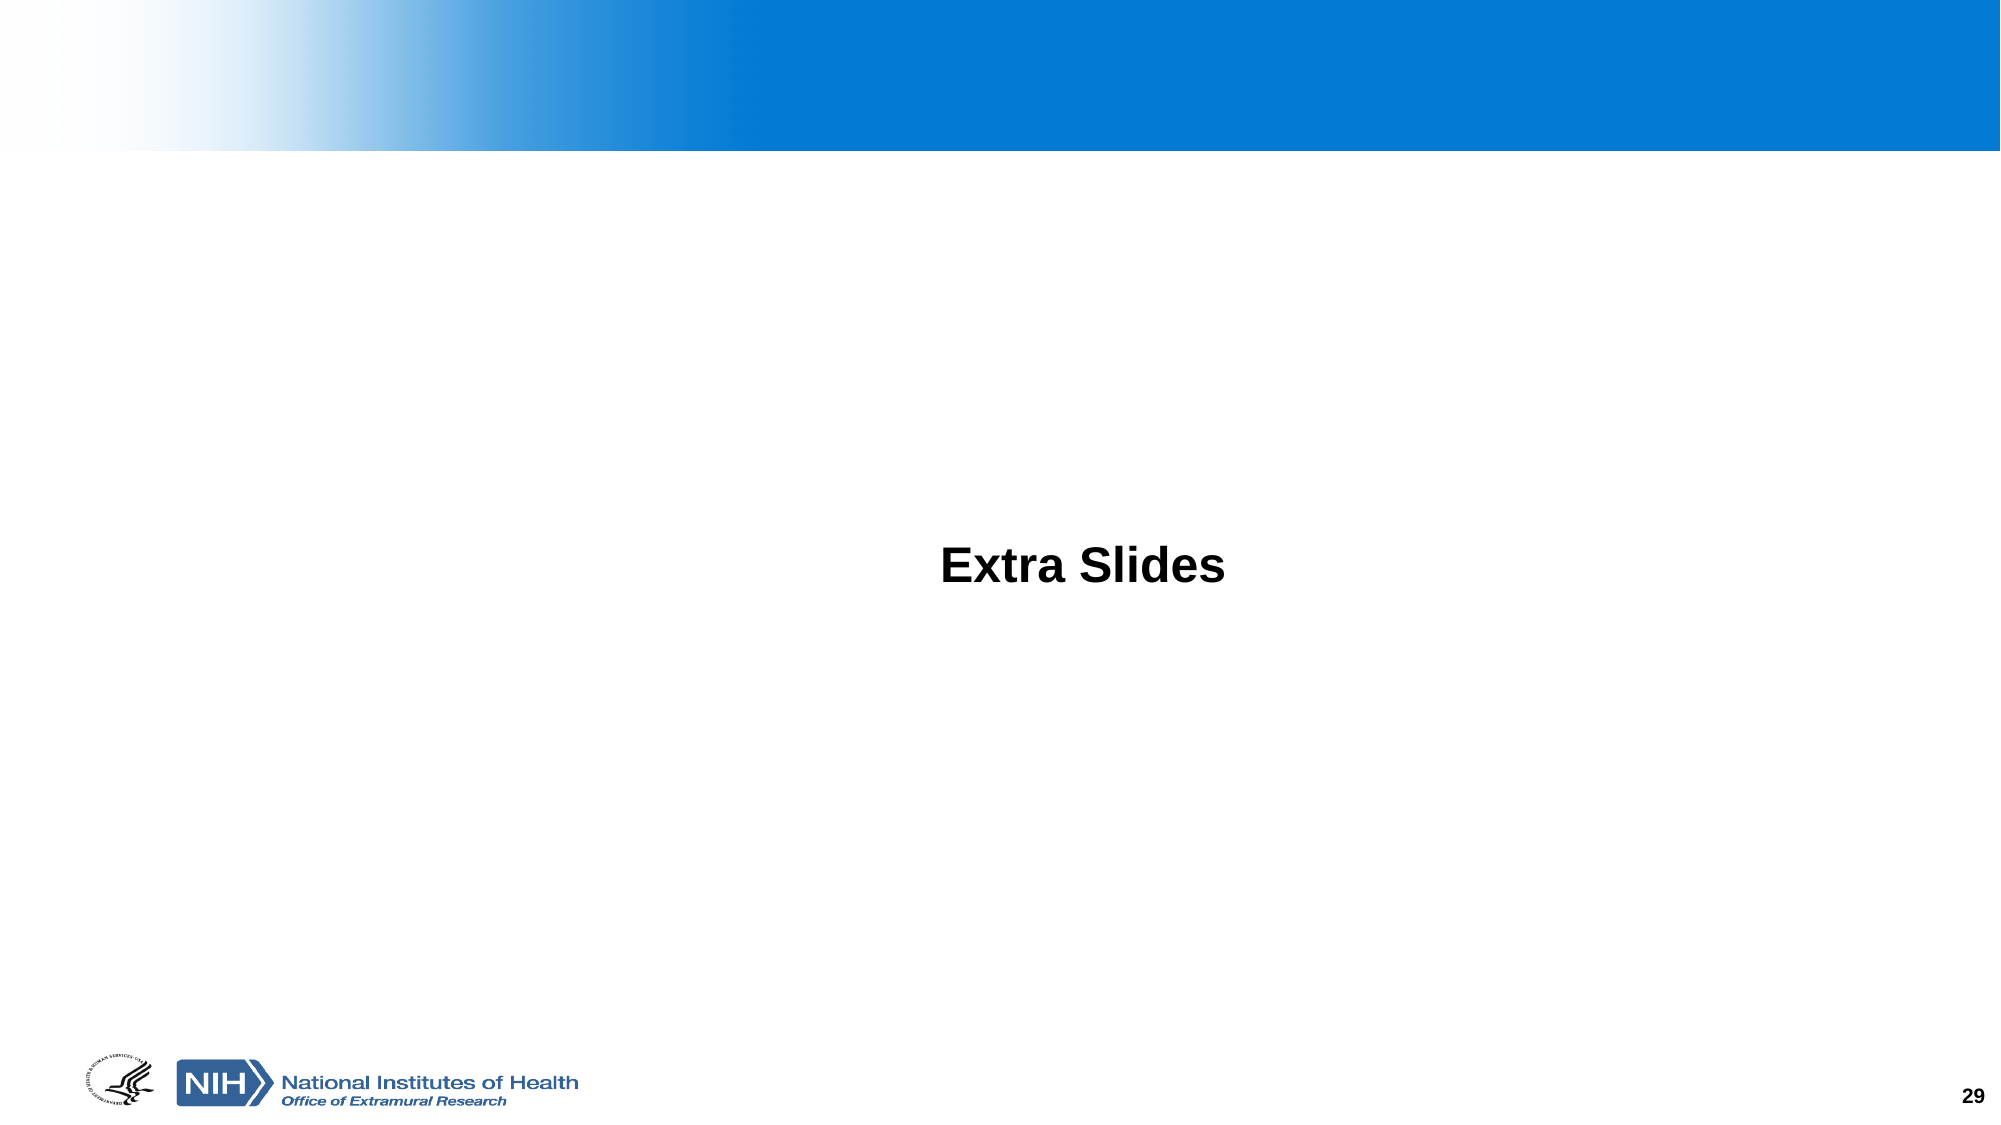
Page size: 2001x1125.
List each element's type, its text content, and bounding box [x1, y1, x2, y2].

picture [0, 0, 2000, 151]
picture [166, 1049, 585, 1113]
title Extra Slides [249, 516, 1917, 609]
picture [86, 1054, 155, 1106]
slide_number 29 [1700, 1074, 2000, 1101]
